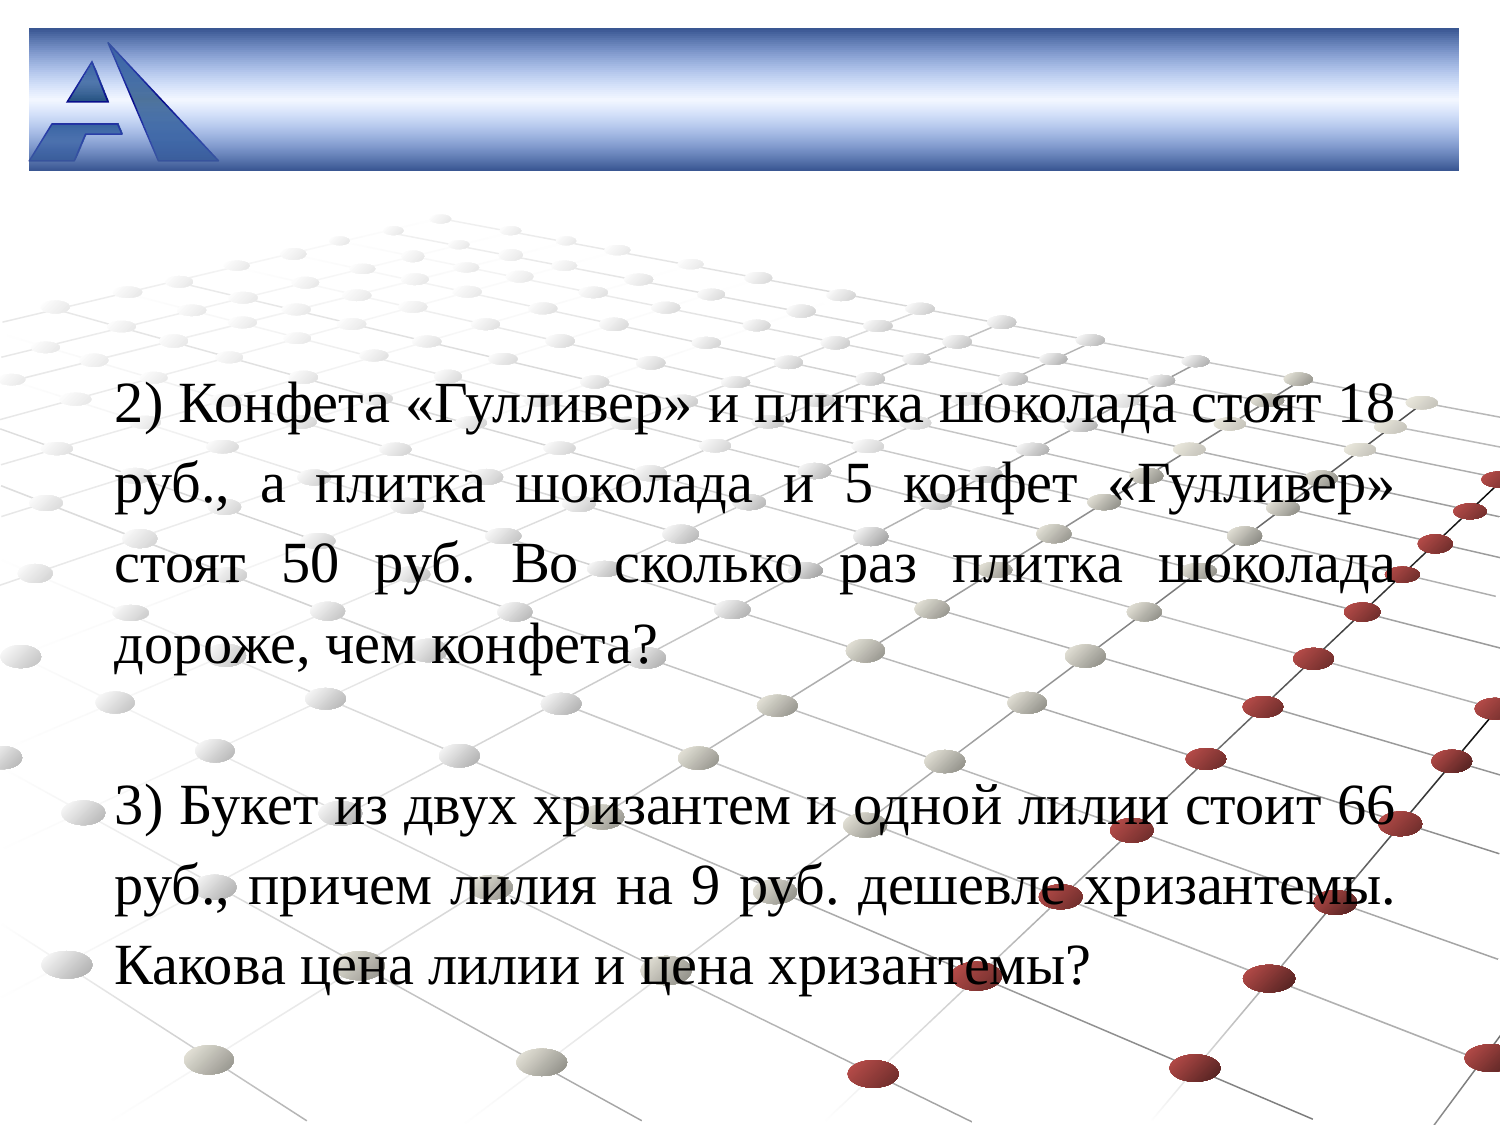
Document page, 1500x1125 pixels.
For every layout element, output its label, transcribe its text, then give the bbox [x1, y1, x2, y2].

text_box 2) Конфета «Гулливер» и плитка шоколада стоят 18 руб., а плитка шоколада и 5 конфет «Гулливер» стоят 50 руб. Во сколько раз плитка шоколада дороже, чем конфета? 3) Букет из двух хризантем и одной лилии стоит 66 руб., причем лилия на 9 руб. дешевле хризантемы. Какова цена лилии и цена хризантемы? [100, 345, 1412, 1004]
